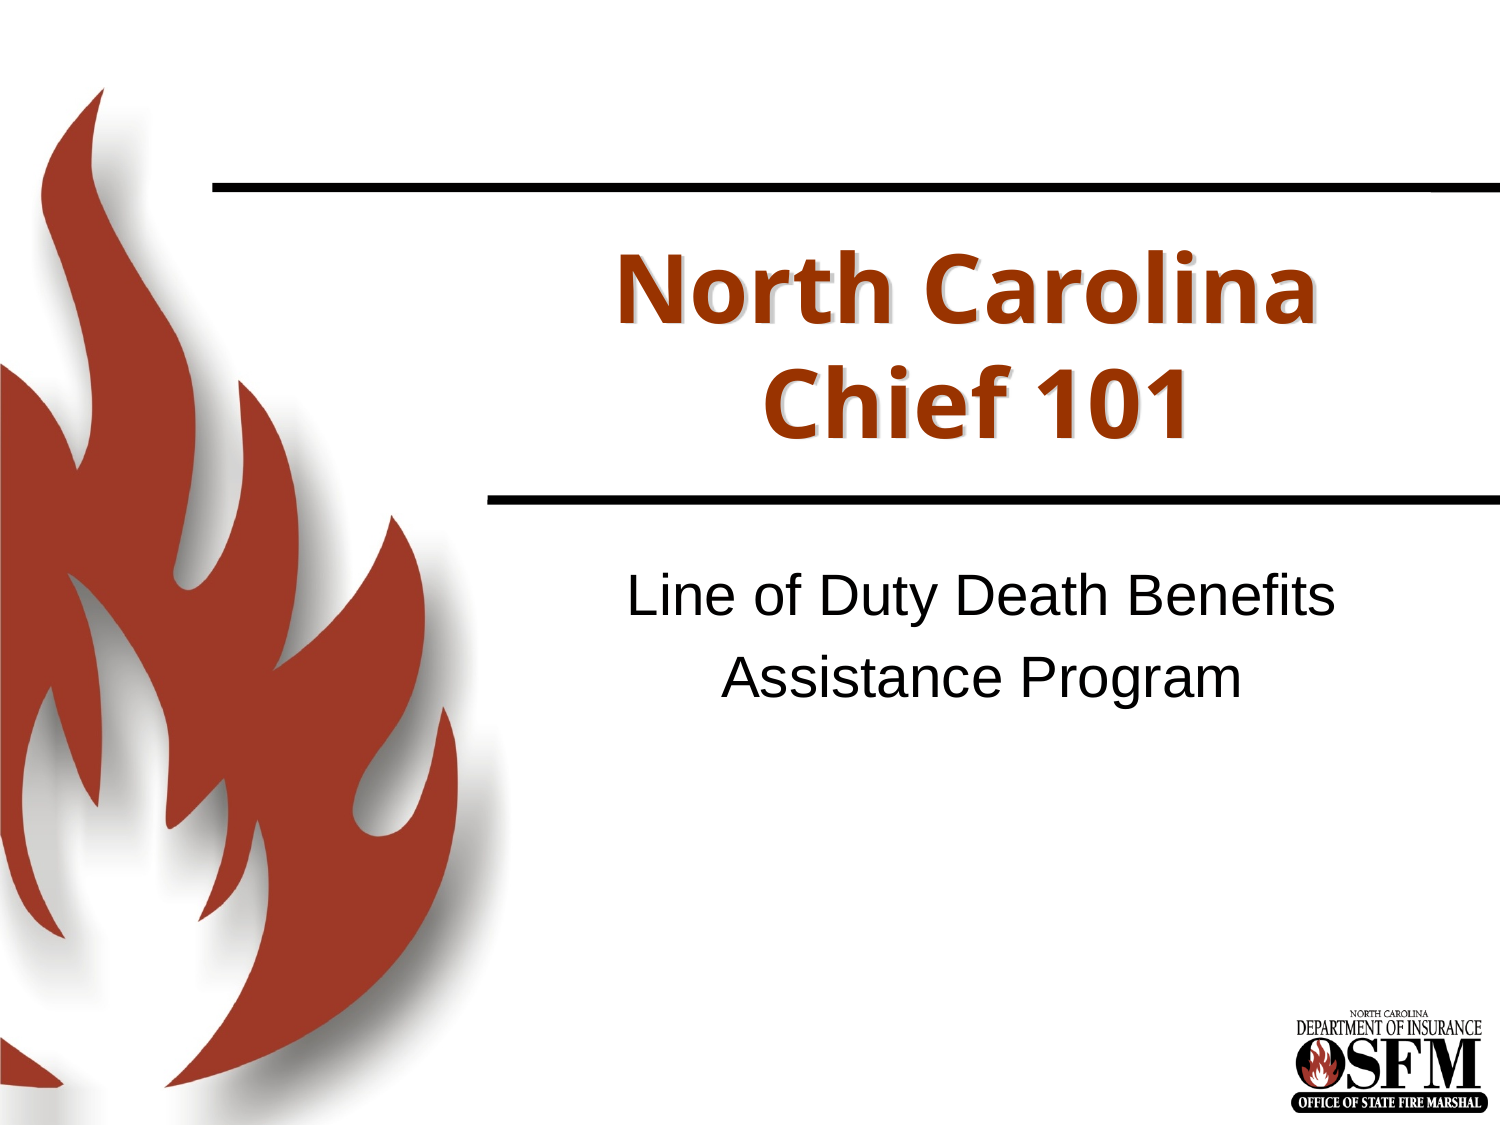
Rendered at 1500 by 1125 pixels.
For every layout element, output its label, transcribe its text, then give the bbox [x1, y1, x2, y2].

title North Carolina Chief 101 [474, 220, 1484, 468]
picture [1291, 1010, 1488, 1113]
picture [0, 87, 513, 1125]
subtitle Line of Duty Death Benefits Assistance Program [482, 549, 1483, 838]
